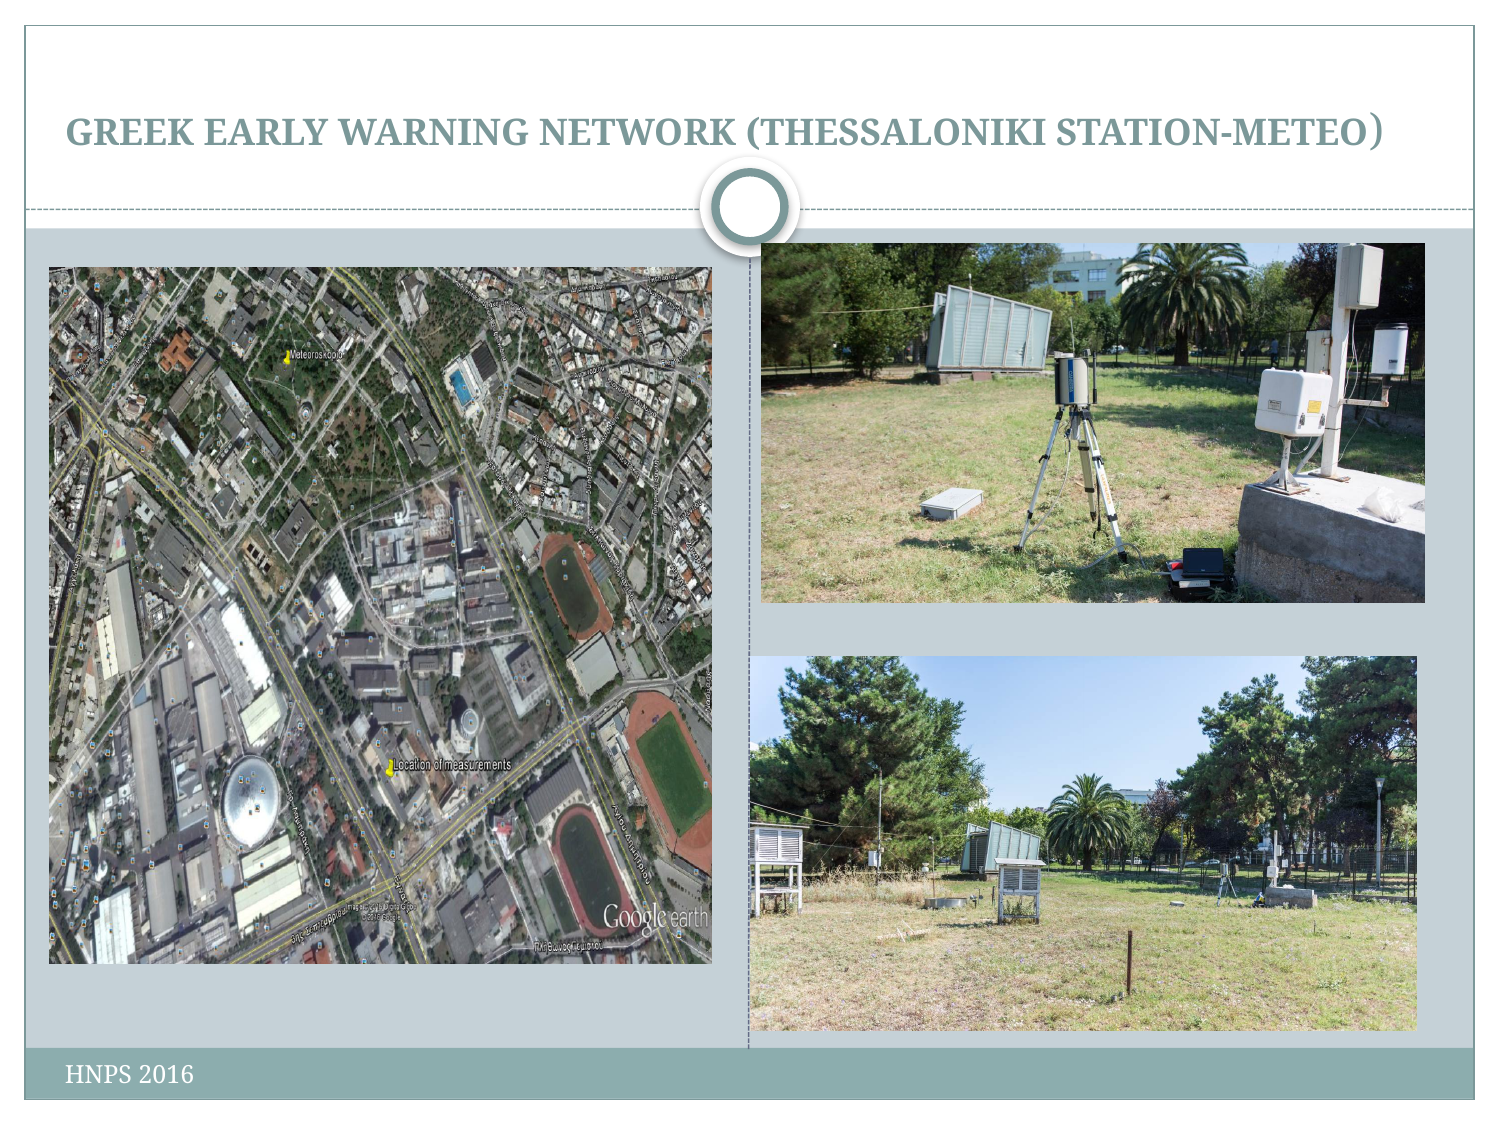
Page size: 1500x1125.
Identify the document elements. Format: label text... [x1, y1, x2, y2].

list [49, 266, 713, 965]
picture [749, 656, 1417, 1032]
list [761, 243, 1425, 603]
title GREEK EARLY WARNING NETWORK (THESSALONIKI STATION-METEO) [49, 90, 1400, 162]
footer HNPS 2016 [50, 1051, 638, 1112]
